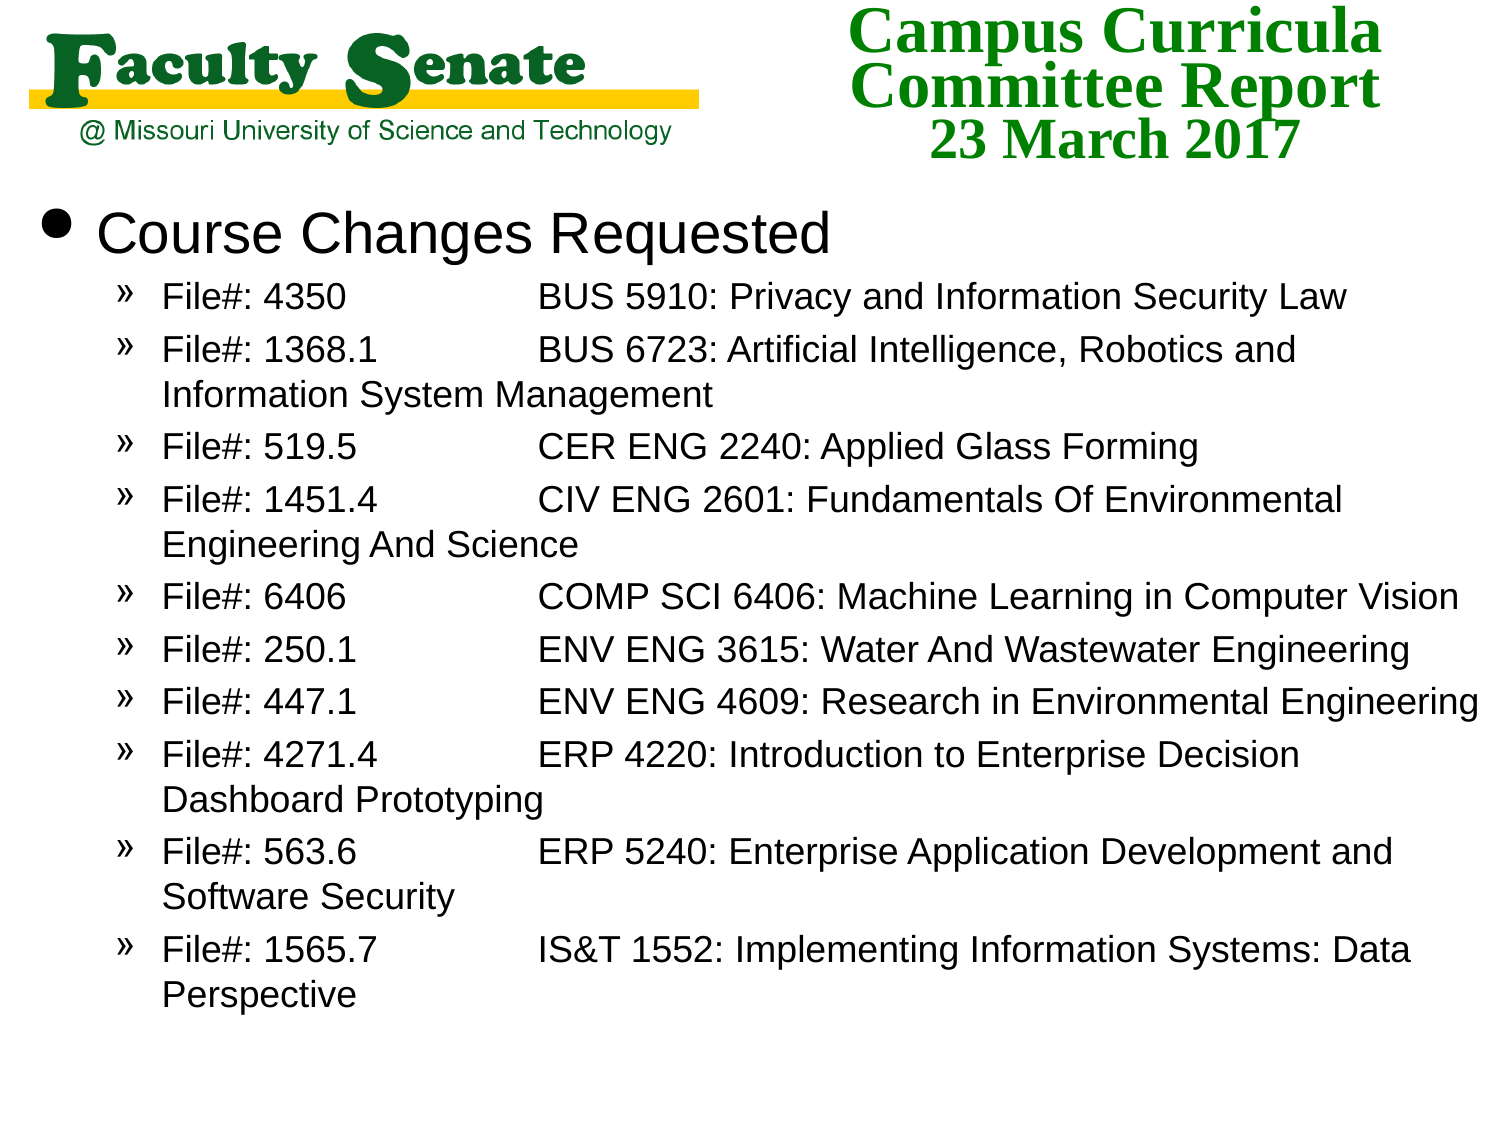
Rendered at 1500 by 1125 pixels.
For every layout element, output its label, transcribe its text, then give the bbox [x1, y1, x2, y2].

picture [28, 0, 728, 155]
list Course Changes Requested: File#: 4350 BUS 5910: Privacy and Information Security Law File#: 1368.1 BUS 6723: Artificial Intelligence, Robotics and Information System Management File#: 519.5 CER ENG 2240: Applied Glass Forming File#: 1451.4 CIV ENG 2601: Fundamentals Of Environmental Engineering And Science File#: 6406 COMP SCI 6406: Machine Learning in Computer Vision File#: 250.1 ENV ENG 3615: Water And Wastewater Engineering File#: 447.1 ENV ENG 4609: Research in Environmental Engineering File#: 4271.4 ERP 4220: Introduction to Enterprise Decision Dashboard Prototyping File#: 563.6 ERP 5240: Enterprise Application Development and Software Security File#: 1565.7 IS&T 1552: Implementing Information Systems: Data Perspective [24, 186, 1500, 1051]
